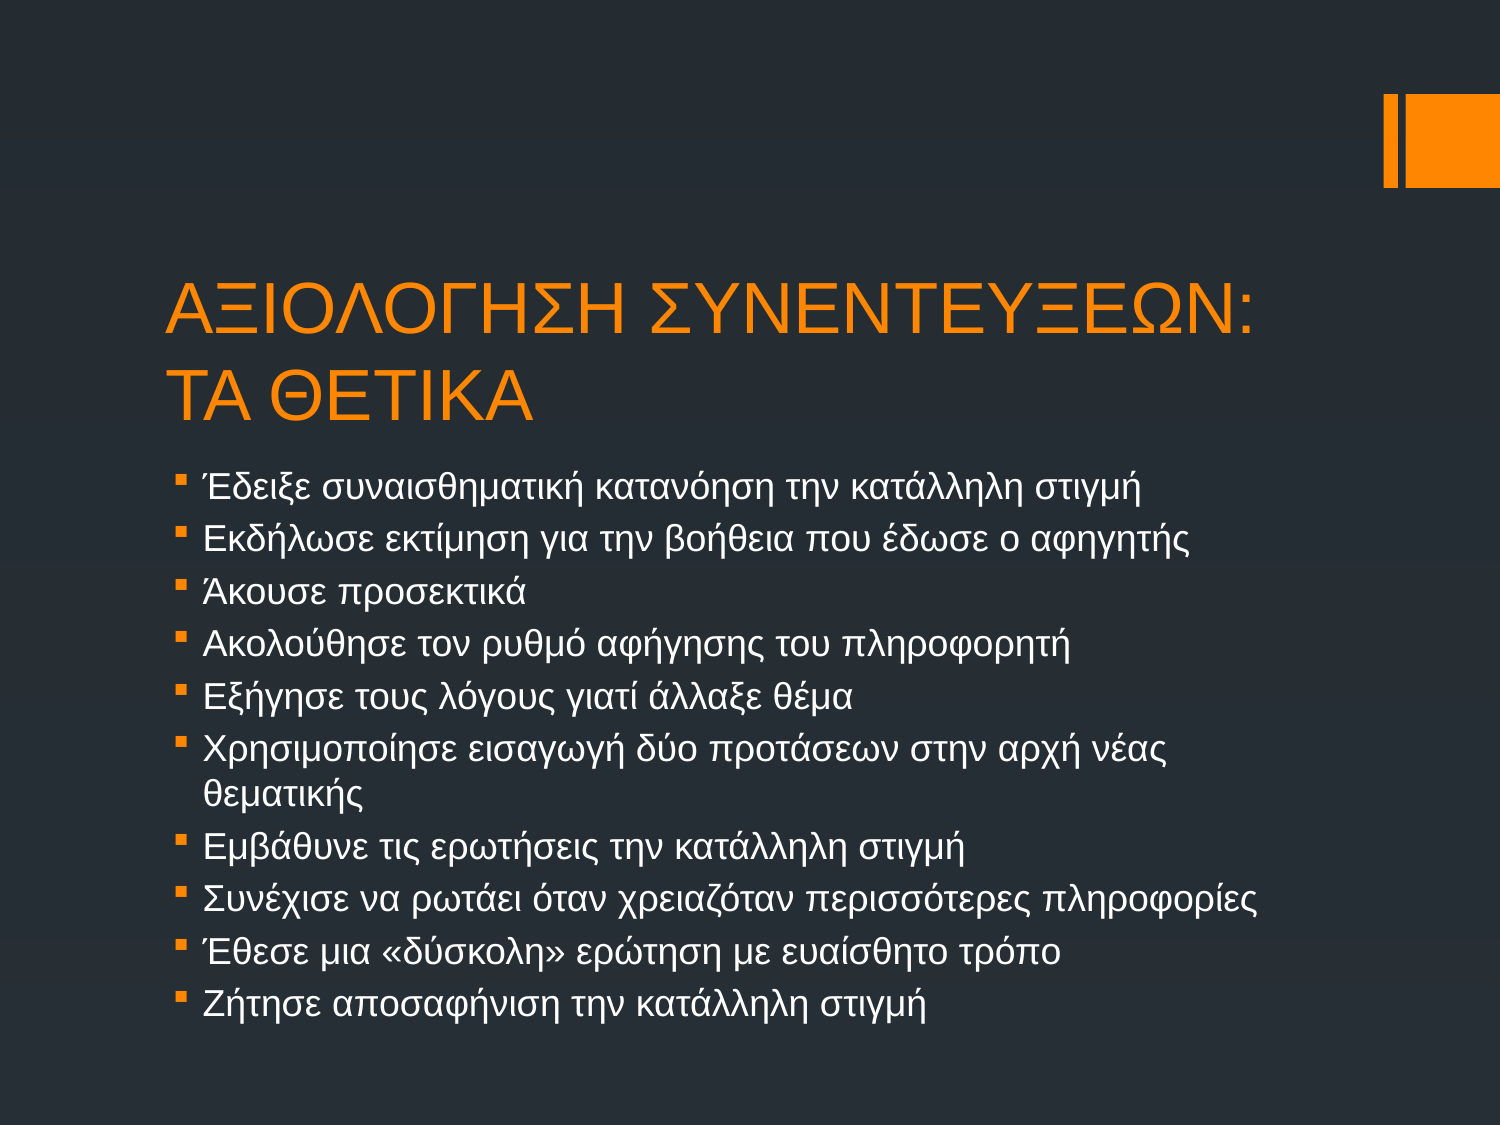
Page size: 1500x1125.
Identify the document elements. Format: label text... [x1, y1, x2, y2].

title ΑΞΙΟΛΟΓΗΣΗ ΣΥΝΕΝΤΕΥΞΕΩΝ: ΤΑ ΘΕΤΙΚΑ [150, 253, 1350, 443]
list Έδειξε συναισθηματική κατανόηση την κατάλληλη στιγμή Εκδήλωσε εκτίμηση για την βοήθεια που έδωσε ο αφηγητής Άκουσε προσεκτικά Ακολούθησε τον ρυθμό αφήγησης του πληροφορητή Εξήγησε τους λόγους γιατί άλλαξε θέμα Χρησιμοποίησε εισαγωγή δύο προτάσεων στην αρχή νέας θεματικής Εμβάθυνε τις ερωτήσεις την κατάλληλη στιγμή Συνέχισε να ρωτάει όταν χρειαζόταν περισσότερες πληροφορίες Έθεσε μια «δύσκολη» ερώτηση με ευαίσθητο τρόπο Ζήτησε αποσαφήνιση την κατάλληλη στιγμή [150, 454, 1350, 1035]
